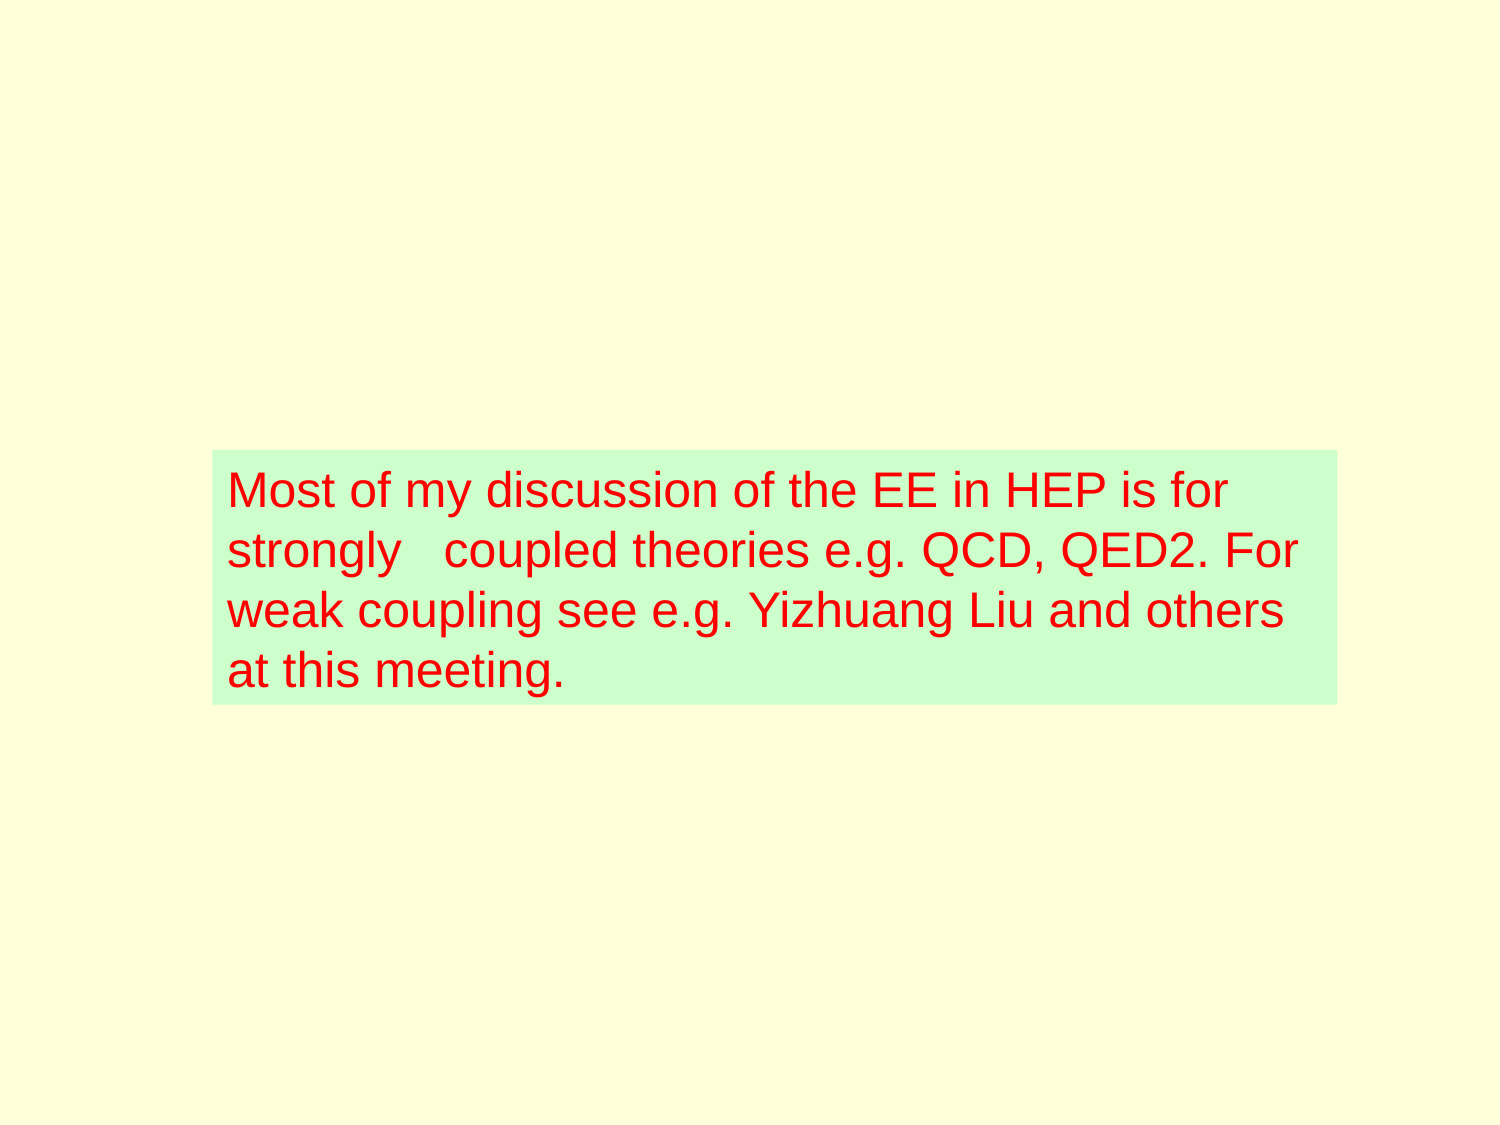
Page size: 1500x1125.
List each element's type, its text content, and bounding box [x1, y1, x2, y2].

text_box Most of my discussion of the EE in HEP is for strongly coupled theories e.g. QCD, QED2. For weak coupling see e.g. Yizhuang Liu and others at this meeting. [212, 449, 1338, 705]
